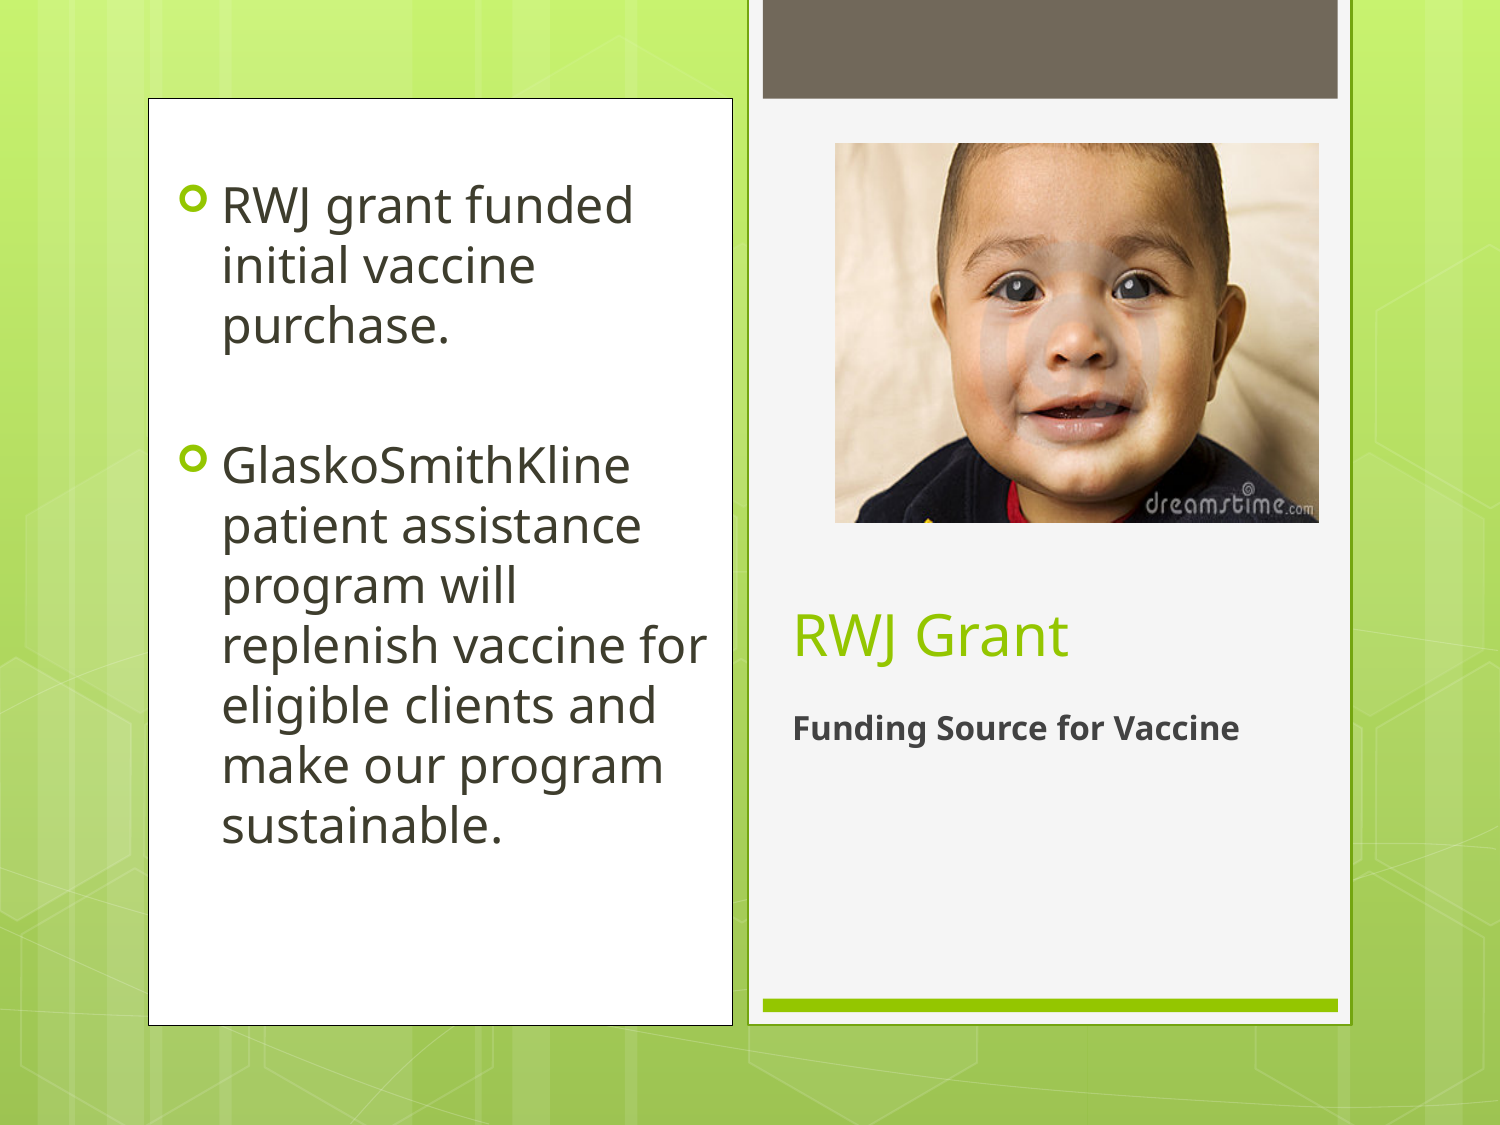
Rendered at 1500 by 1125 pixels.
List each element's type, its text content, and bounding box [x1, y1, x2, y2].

list RWJ grant funded initial vaccine purchase. GlaskoSmithKline patient assistance program will replenish vaccine for eligible clients and make our program sustainable. [149, 165, 735, 986]
title RWJ Grant [777, 435, 1320, 677]
list Funding Source for Vaccine [776, 699, 1319, 928]
picture [835, 143, 1319, 523]
